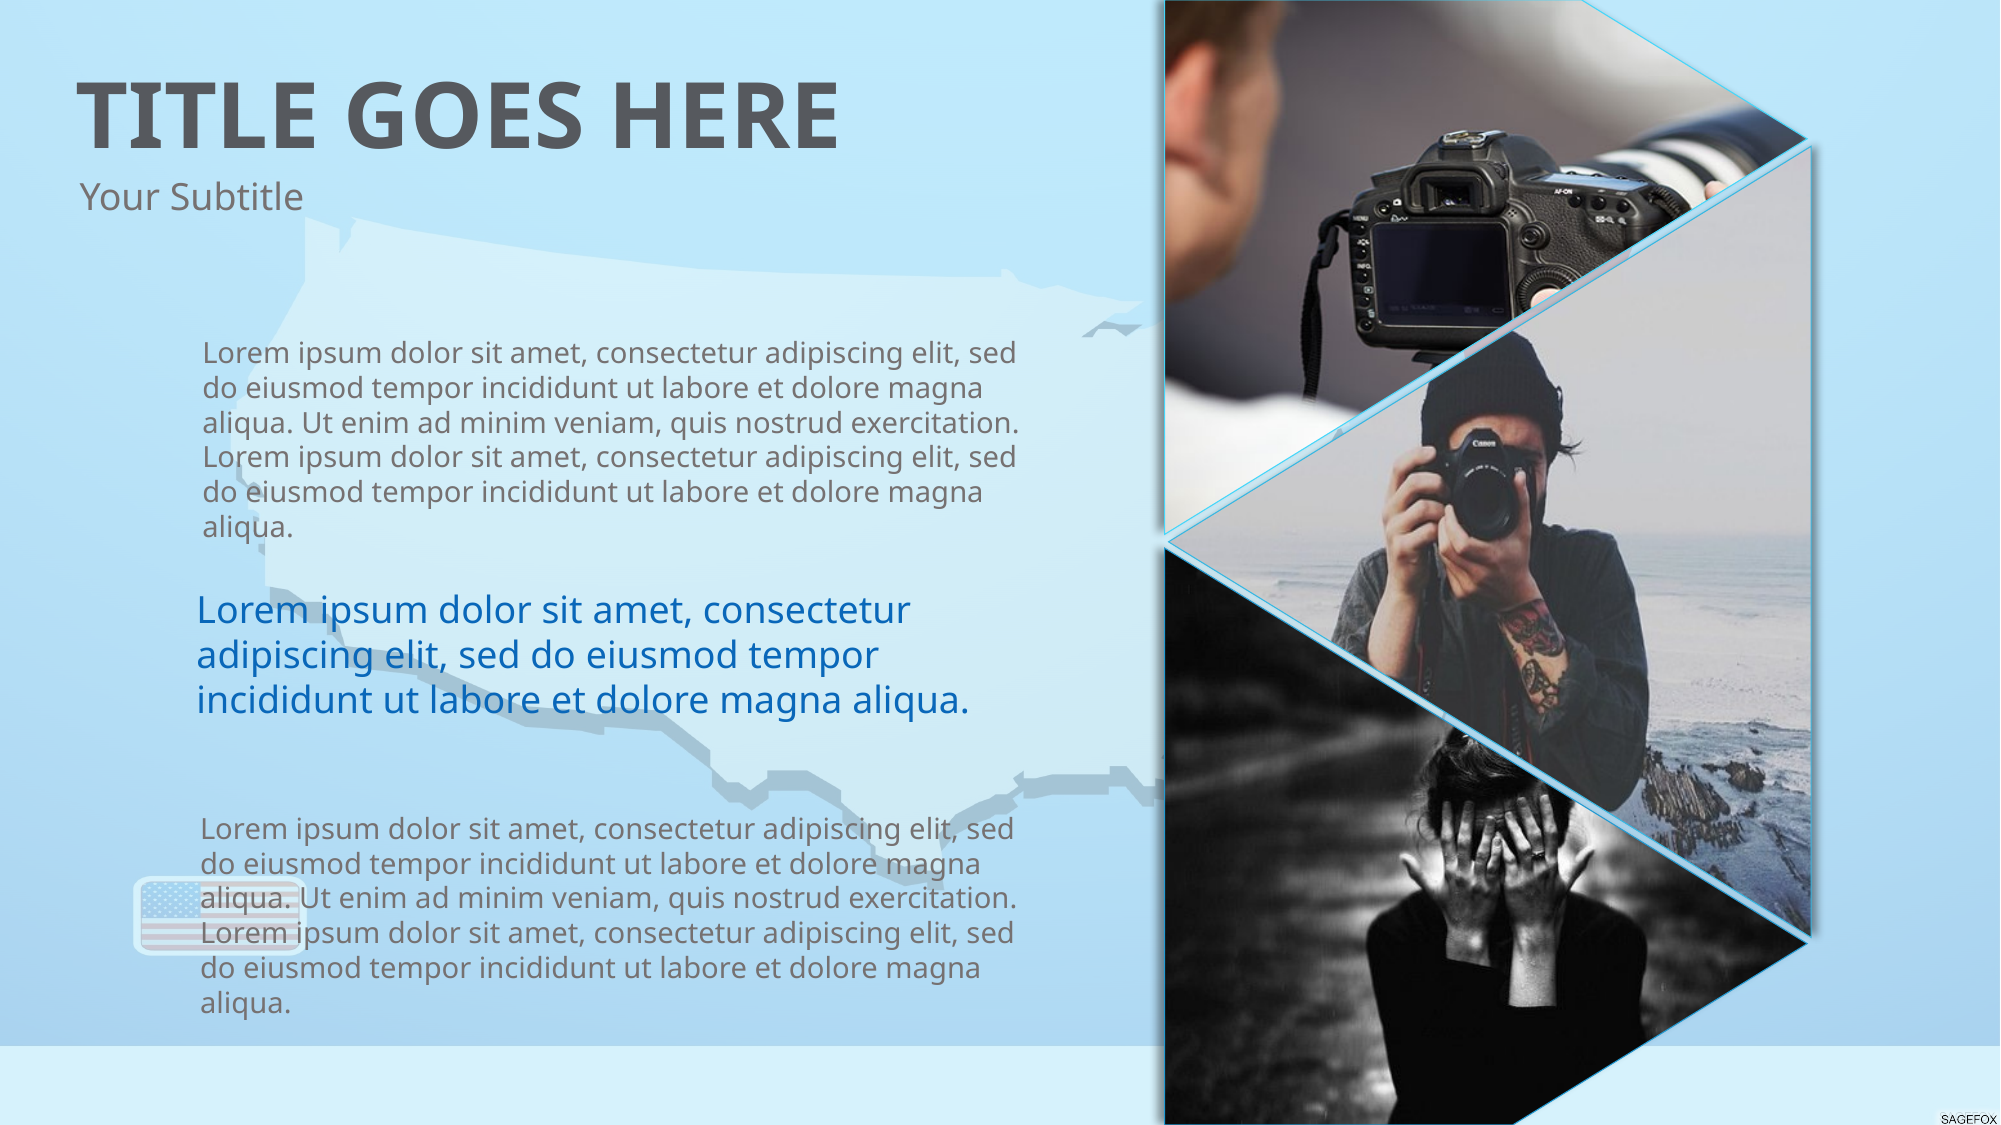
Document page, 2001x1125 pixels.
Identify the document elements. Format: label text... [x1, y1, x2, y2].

text_box Lorem ipsum dolor sit amet, consectetur adipiscing elit, sed do eiusmod tempor incididunt ut labore et dolore magna aliqua. Ut enim ad minim veniam, quis nostrud exercitation. Lorem ipsum dolor sit amet, consectetur adipiscing elit, sed do eiusmod tempor incididunt ut labore et dolore magna aliqua. [187, 326, 1053, 552]
text_box Lorem ipsum dolor sit amet, consectetur adipiscing elit, sed do eiusmod tempor incididunt ut labore et dolore magna aliqua. [181, 578, 1047, 729]
text_box Lorem ipsum dolor sit amet, consectetur adipiscing elit, sed do eiusmod tempor incididunt ut labore et dolore magna aliqua. Ut enim ad minim veniam, quis nostrud exercitation. Lorem ipsum dolor sit amet, consectetur adipiscing elit, sed do eiusmod tempor incididunt ut labore et dolore magna aliqua. [185, 802, 1050, 1028]
text_box [1163, 546, 1810, 1125]
text_box [1166, 144, 1813, 940]
text_box [1163, 0, 1810, 537]
picture [1938, 1114, 1999, 1125]
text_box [60, 49, 1020, 227]
